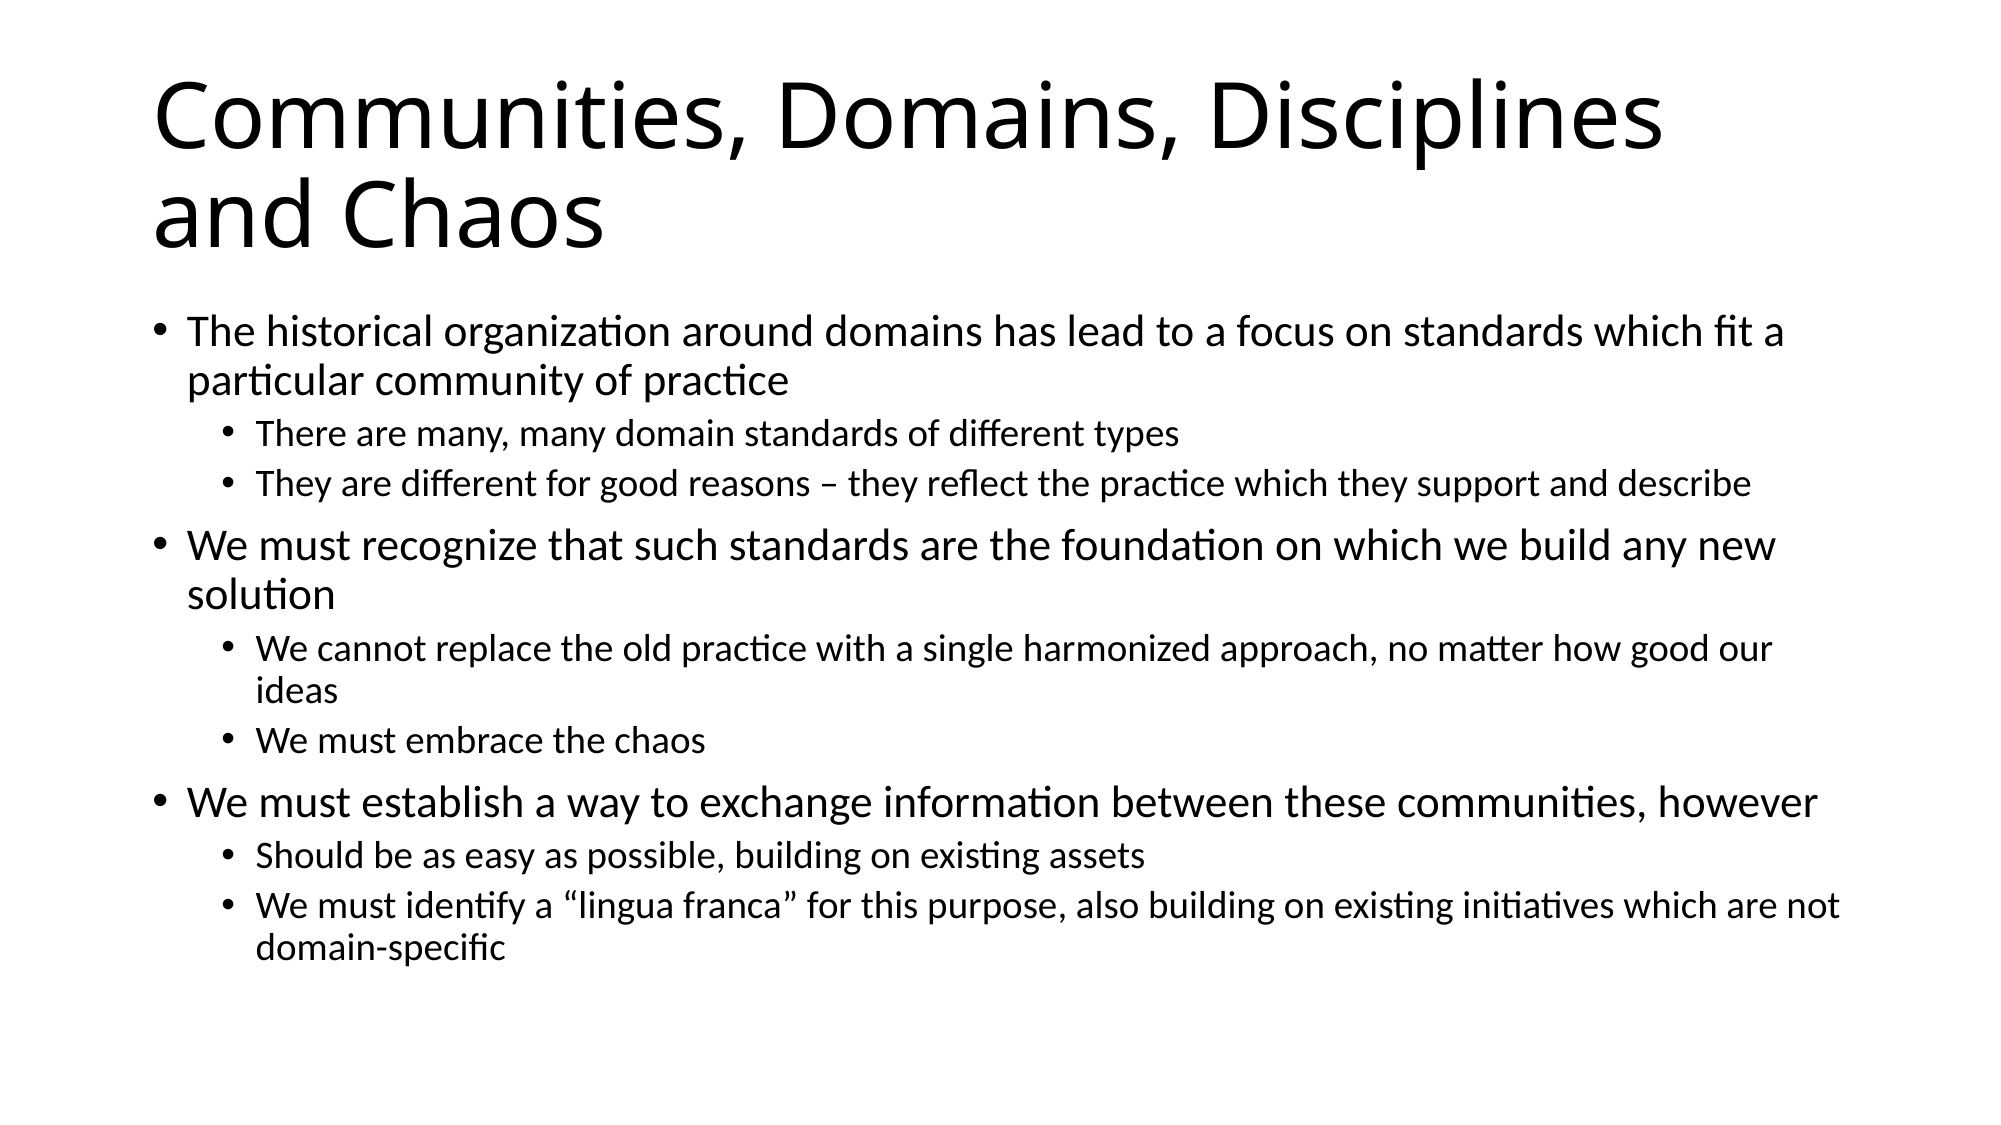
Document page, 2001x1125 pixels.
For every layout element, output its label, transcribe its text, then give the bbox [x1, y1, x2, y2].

list The historical organization around domains has lead to a focus on standards which fit a particular community of practice There are many, many domain standards of different types They are different for good reasons – they reflect the practice which they support and describe We must recognize that such standards are the foundation on which we build any new solution We cannot replace the old practice with a single harmonized approach, no matter how good our ideas We must embrace the chaos We must establish a way to exchange information between these communities, however Should be as easy as possible, building on existing assets We must identify a “lingua franca” for this purpose, also building on existing initiatives which are not domain-specific [137, 299, 1863, 1014]
title Communities, Domains, Disciplines and Chaos [137, 59, 1863, 278]
